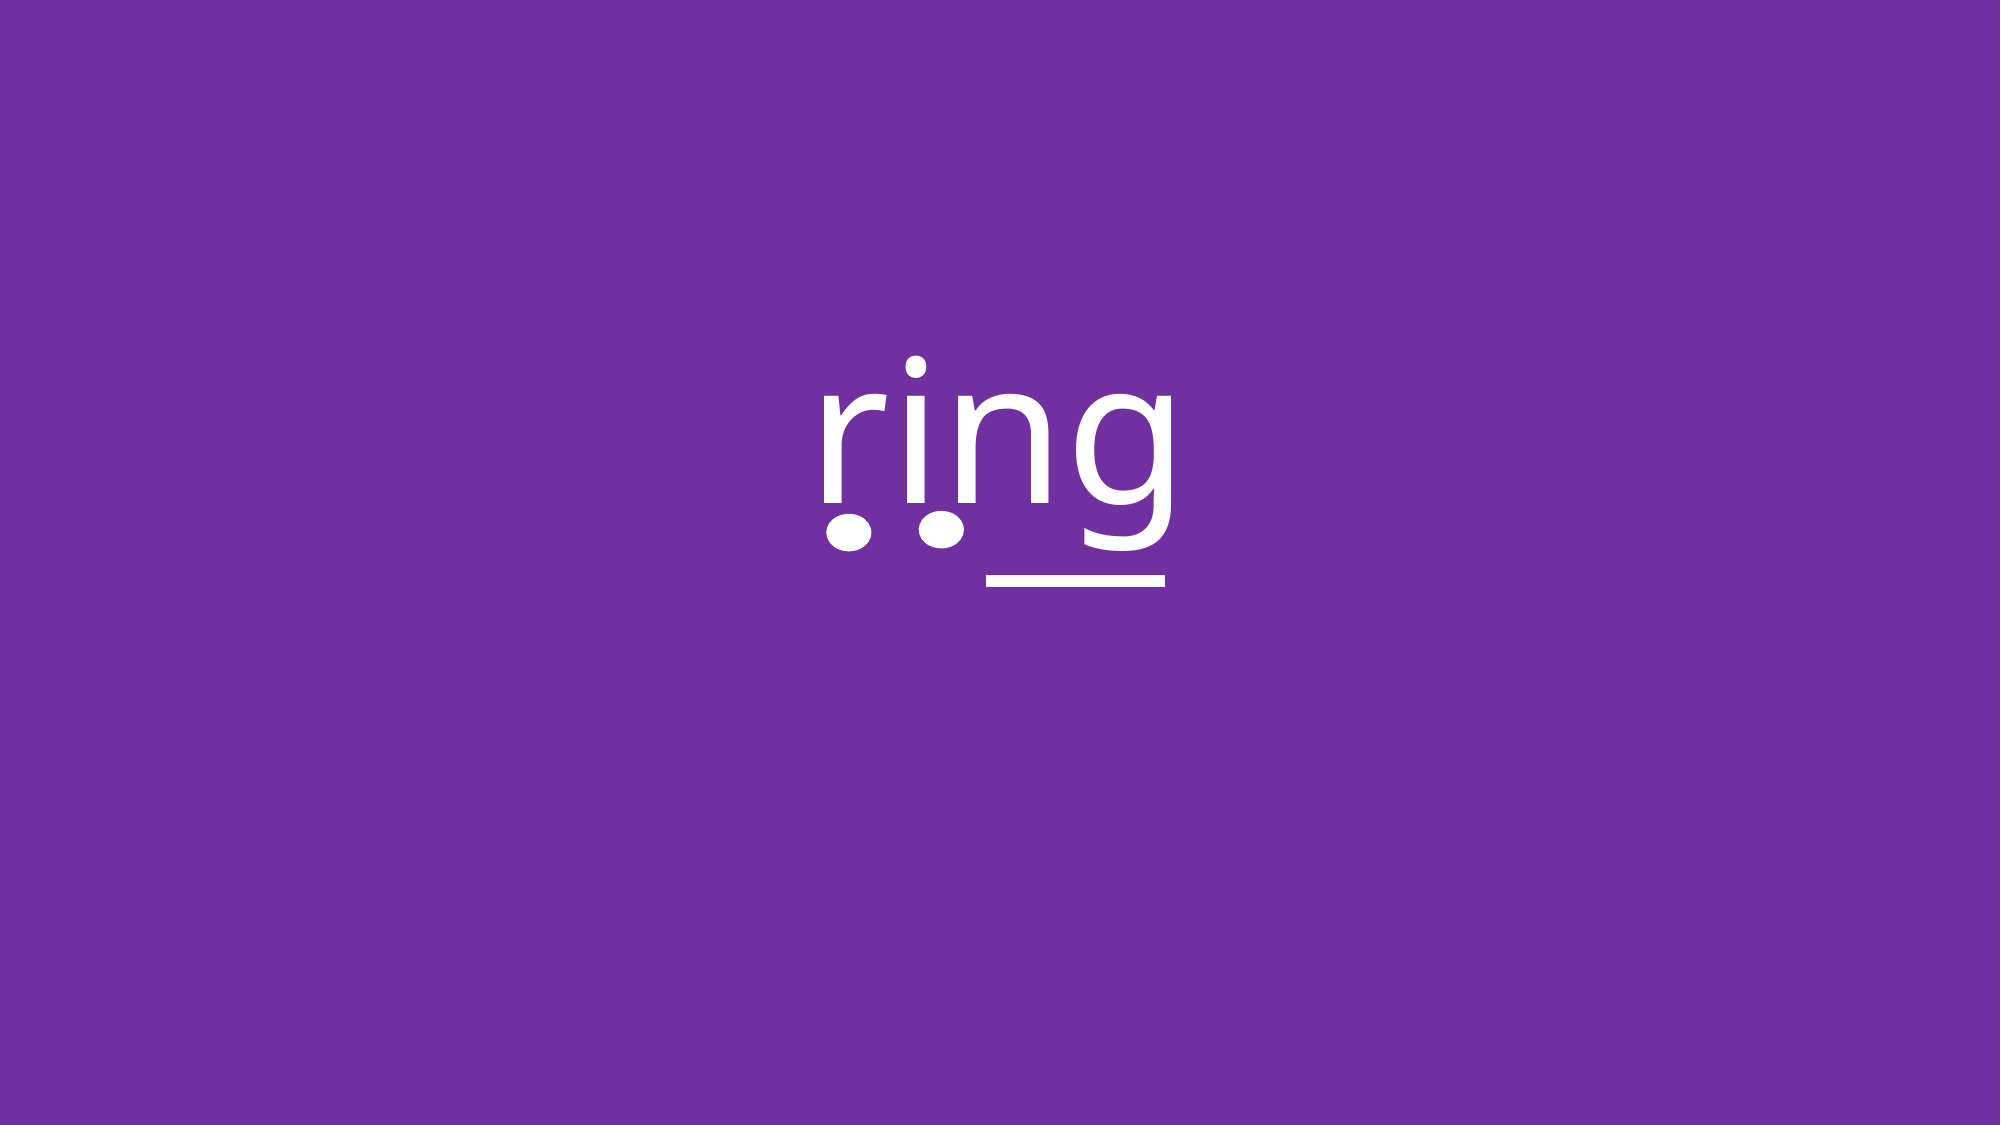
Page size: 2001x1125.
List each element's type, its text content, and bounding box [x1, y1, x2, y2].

text_box [825, 512, 873, 553]
text_box ring [507, 295, 1489, 551]
text_box [917, 509, 966, 550]
